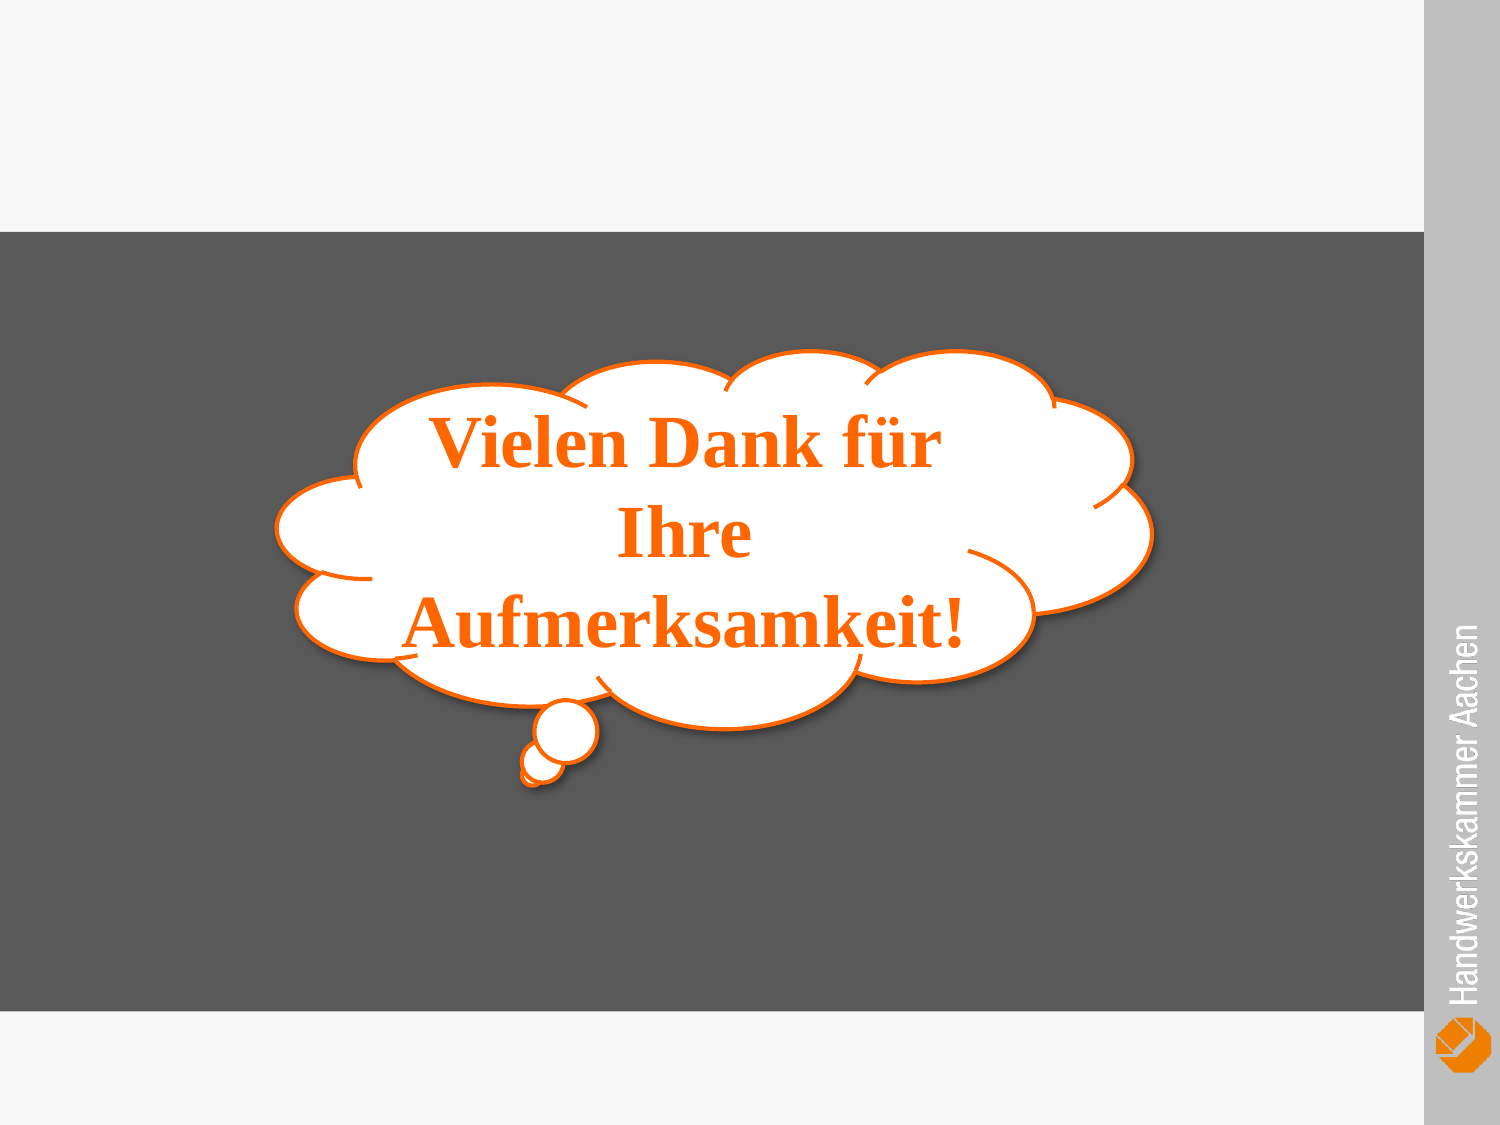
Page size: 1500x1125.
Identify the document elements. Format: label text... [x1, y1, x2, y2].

list Vielen Dank für Ihre Aufmerksamkeit! [336, 420, 1034, 634]
picture [1423, 596, 1500, 1125]
